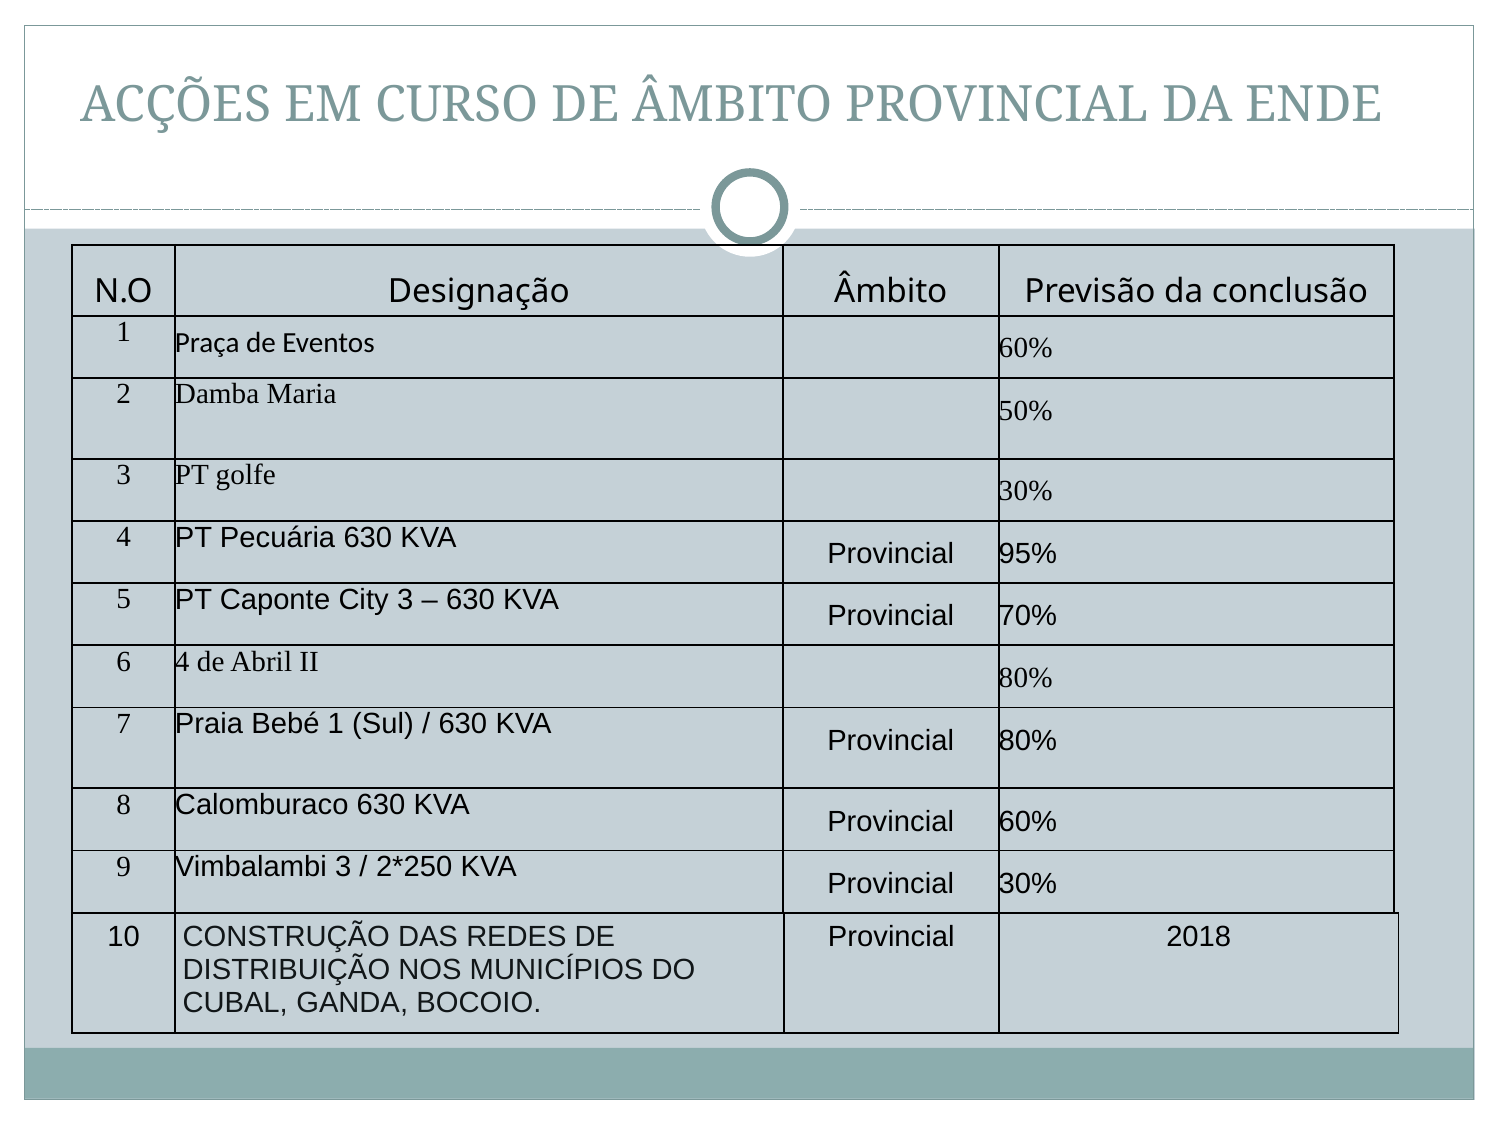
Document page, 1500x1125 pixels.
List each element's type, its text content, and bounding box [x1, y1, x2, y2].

table_header Construção das redes de distribuição nos Municípios do Cubal, Ganda, Bocoio. [176, 914, 783, 1032]
table_cell 30% [1000, 460, 1393, 520]
table_header Âmbito [784, 246, 998, 315]
table_cell 6 [73, 646, 174, 707]
table_cell 5 [73, 584, 174, 644]
table_cell Provincial [784, 522, 998, 582]
table_cell Praia Bebé 1 (Sul) / 630 KVA [176, 708, 782, 787]
table_cell 7 [73, 708, 174, 787]
table_cell 3 [73, 460, 174, 520]
table_cell Provincial [784, 851, 998, 912]
table_cell Calomburaco 630 KVA [176, 789, 782, 850]
table_cell 60% [1000, 317, 1393, 377]
table_cell Damba Maria [176, 379, 782, 458]
table_header 10 [73, 914, 174, 1032]
table_cell Provincial [784, 708, 998, 787]
table_cell Provincial [784, 584, 998, 644]
table_cell Praça de Eventos [176, 317, 782, 377]
table_cell 80% [1000, 708, 1393, 787]
table_cell PT Caponte City 3 – 630 KVA [176, 584, 782, 644]
table_cell 95% [1000, 522, 1393, 582]
table_cell 8 [73, 789, 174, 850]
table_cell 50% [1000, 379, 1393, 458]
table_cell 9 [73, 851, 174, 912]
text_box ACÇÕES EM CURSO DE ÂMBITO PROVINCIAL da ende [80, 71, 1435, 132]
table_cell 4 [73, 522, 174, 582]
table_cell 70% [1000, 584, 1393, 644]
table_cell [784, 317, 998, 377]
table_cell Vimbalambi 3 / 2*250 KVA [176, 851, 782, 912]
table_cell 30% [1000, 851, 1393, 912]
table_cell [784, 379, 998, 458]
table_header 2018 [1000, 914, 1398, 1032]
table_cell [784, 460, 998, 520]
table_cell 1 [73, 317, 174, 377]
table_cell 2 [73, 379, 174, 458]
table_cell PT golfe [176, 460, 782, 520]
table_header N.O [73, 246, 174, 315]
table_cell 60% [1000, 789, 1393, 850]
table_header Provincial [785, 914, 998, 1032]
table_cell PT Pecuária 630 KVA [176, 522, 782, 582]
table_header Designação [176, 246, 782, 315]
table_header Previsão da conclusão [1000, 246, 1393, 315]
table_cell 4 de Abril II [176, 646, 782, 707]
table_cell 80% [1000, 646, 1393, 707]
table_cell [784, 646, 998, 707]
table_cell Provincial [784, 789, 998, 850]
